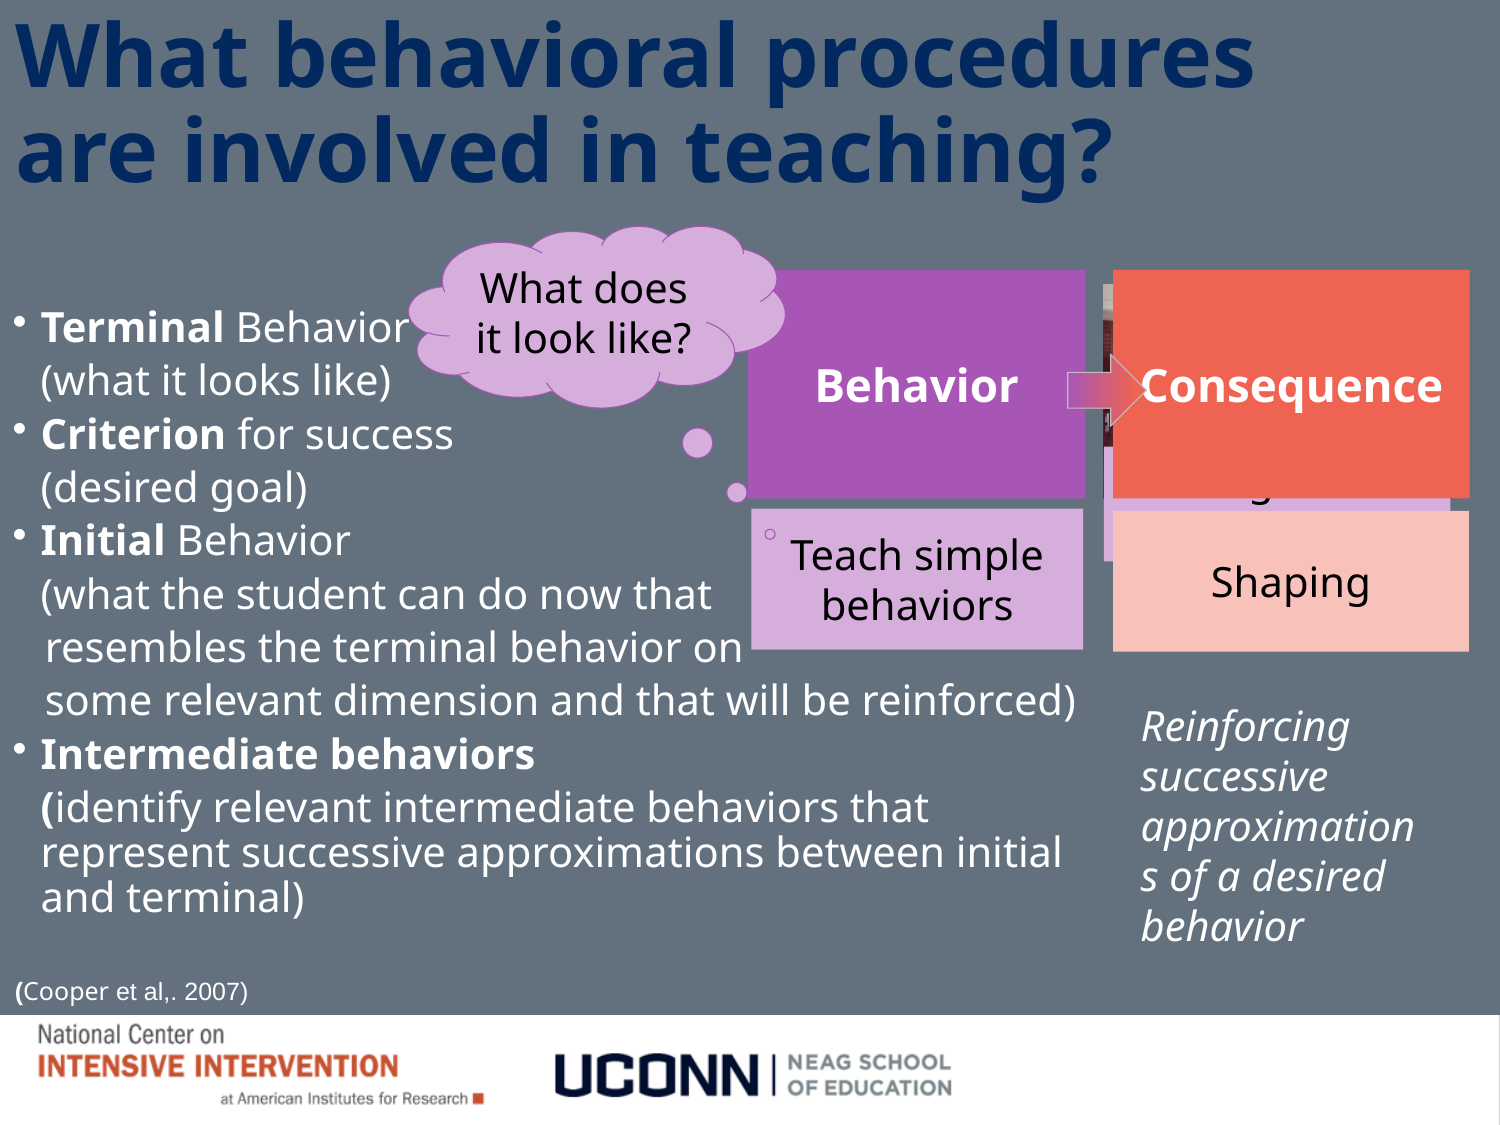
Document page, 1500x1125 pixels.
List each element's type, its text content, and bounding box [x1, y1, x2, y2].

text_box Reinforcing successive approximations of a desired behavior [1125, 692, 1441, 957]
text_box Teach simple behaviors [751, 508, 1084, 650]
text_box Terminal Behavior (what it looks like) Criterion for success (desired goal) Initial Behavior (what the student can do now that resembles the terminal behavior on some relevant dimension and that will be reinforced) Intermediate behaviors (identify relevant intermediate behaviors that represent successive approximations between initial and terminal) [0, 298, 1126, 1125]
text_box Arriving on time for class [1103, 499, 1451, 562]
text_box Consequence [1113, 269, 1470, 499]
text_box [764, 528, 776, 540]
text_box [1067, 371, 1103, 409]
text_box Behavior [747, 269, 1086, 499]
text_box What does it look like? [681, 427, 714, 459]
text_box (Cooper et al,. 2007) [0, 968, 690, 1013]
picture [1126, 1015, 1500, 1125]
text_box What does it look like? [726, 481, 748, 504]
text_box What does it look like? [407, 225, 786, 409]
picture [1103, 284, 1452, 499]
text_box What behavioral procedures are involved in teaching? [0, 0, 1294, 216]
text_box Shaping [1113, 510, 1469, 652]
